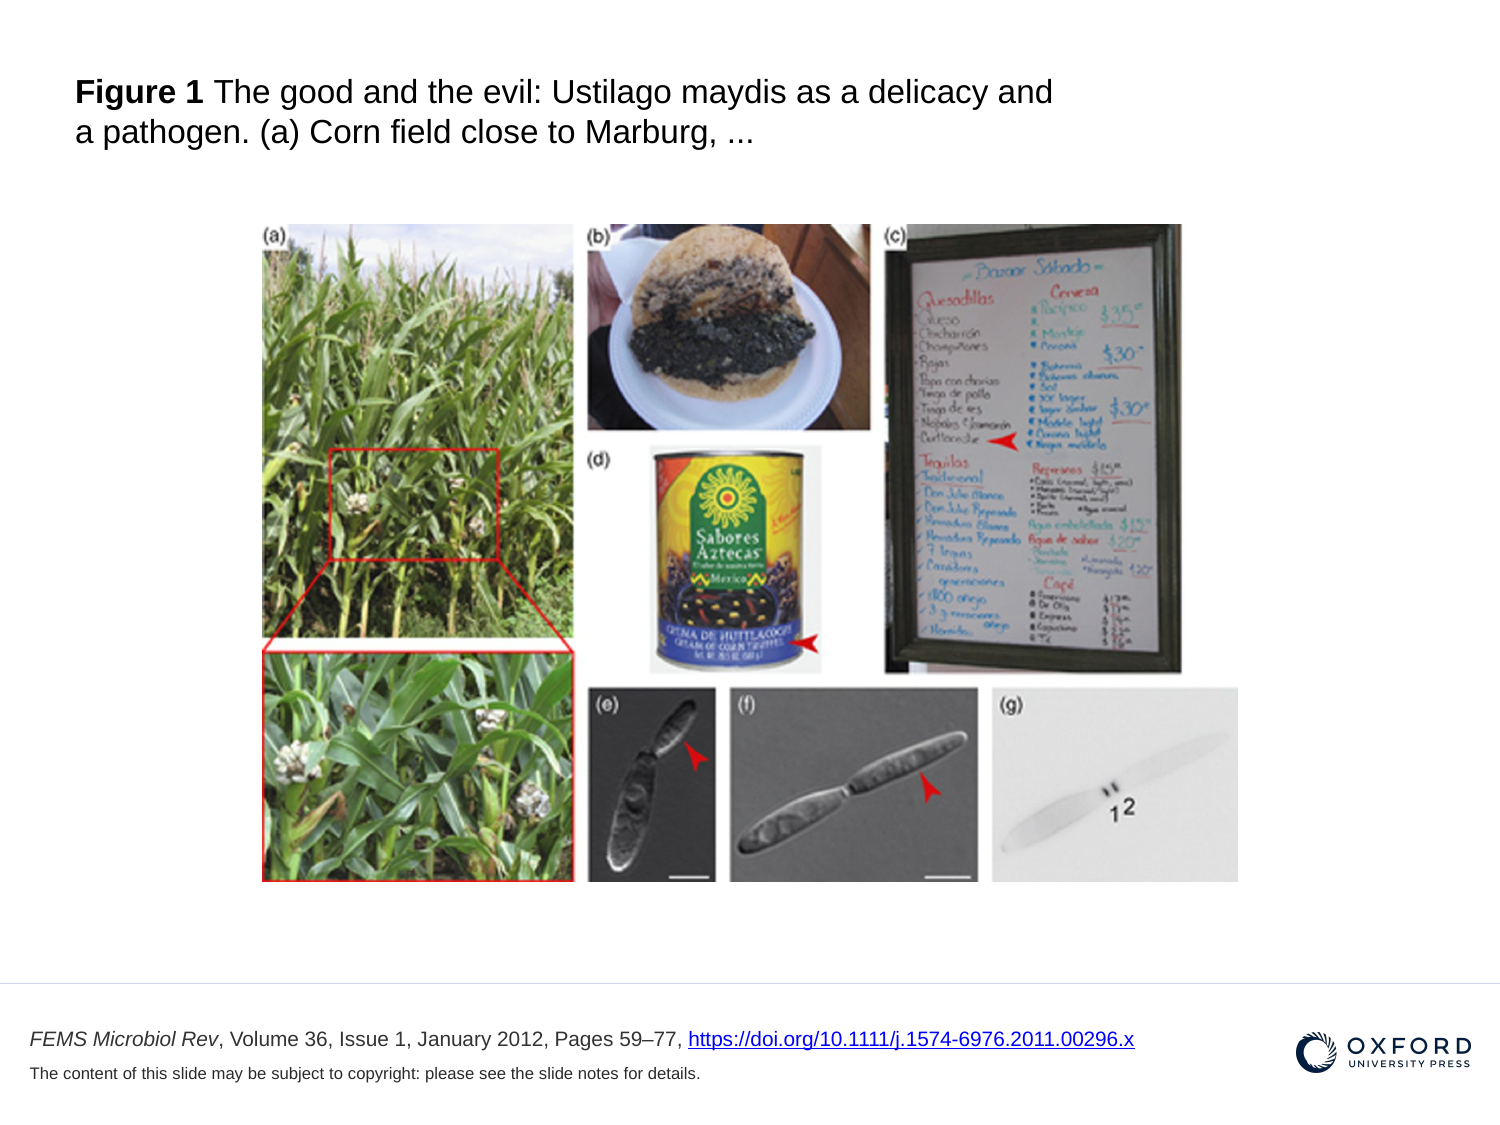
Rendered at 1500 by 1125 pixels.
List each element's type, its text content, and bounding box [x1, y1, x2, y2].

title Figure 1 The good and the evil: Ustilago maydis as a delicacy and a pathogen. (a) Corn field close to Marburg, ... [75, 69, 1078, 171]
footer FEMS Microbiol Rev, Volume 36, Issue 1, January 2012, Pages 59–77, https://doi.org/10.1111/j.1574-6976.2011.00296.x The content of this slide may be subject to copyright: please see the slide notes for details. [0, 983, 1260, 1125]
picture [262, 224, 1238, 882]
picture [1296, 1032, 1471, 1073]
